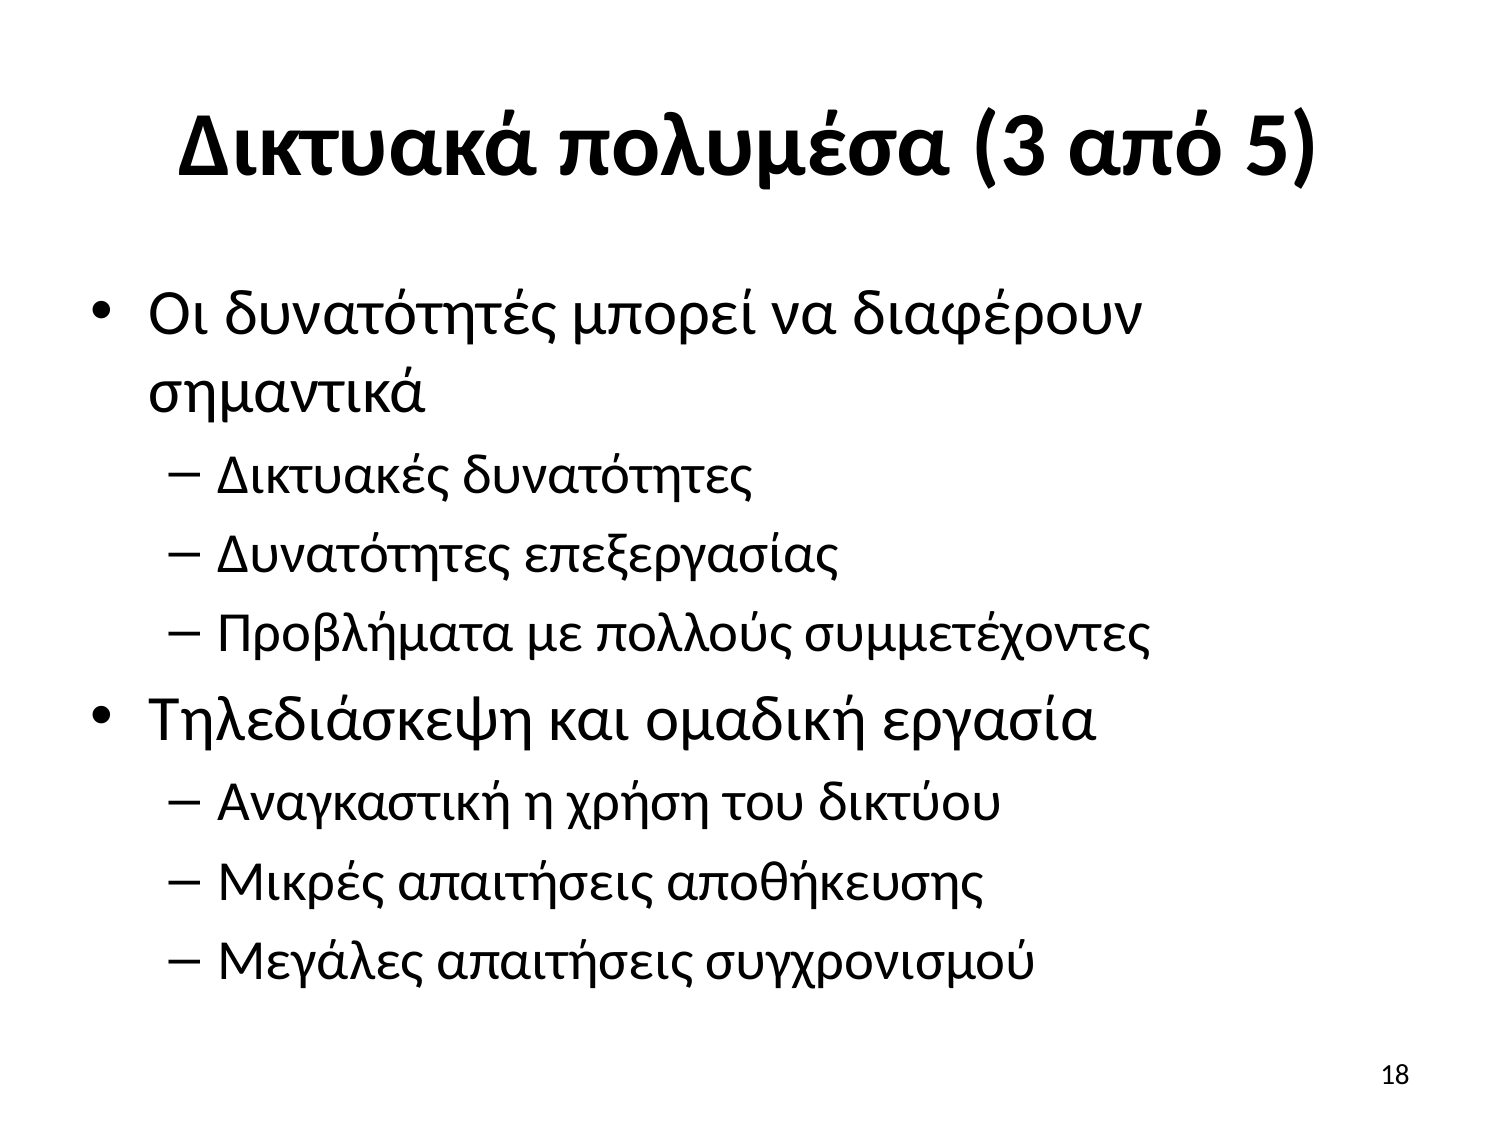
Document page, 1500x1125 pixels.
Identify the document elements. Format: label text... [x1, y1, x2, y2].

slide_number 18 [1074, 1042, 1425, 1103]
title Δικτυακά πολυμέσα (3 από 5) [75, 45, 1425, 233]
list Οι δυνατότητές μπορεί να διαφέρουν σημαντικά Δικτυακές δυνατότητες Δυνατότητες επεξεργασίας Προβλήματα με πολλούς συμμετέχοντες Τηλεδιάσκεψη και ομαδική εργασία Αναγκαστική η χρήση του δικτύου Μικρές απαιτήσεις αποθήκευσης Μεγάλες απαιτήσεις συγχρονισμού [75, 262, 1425, 1005]
